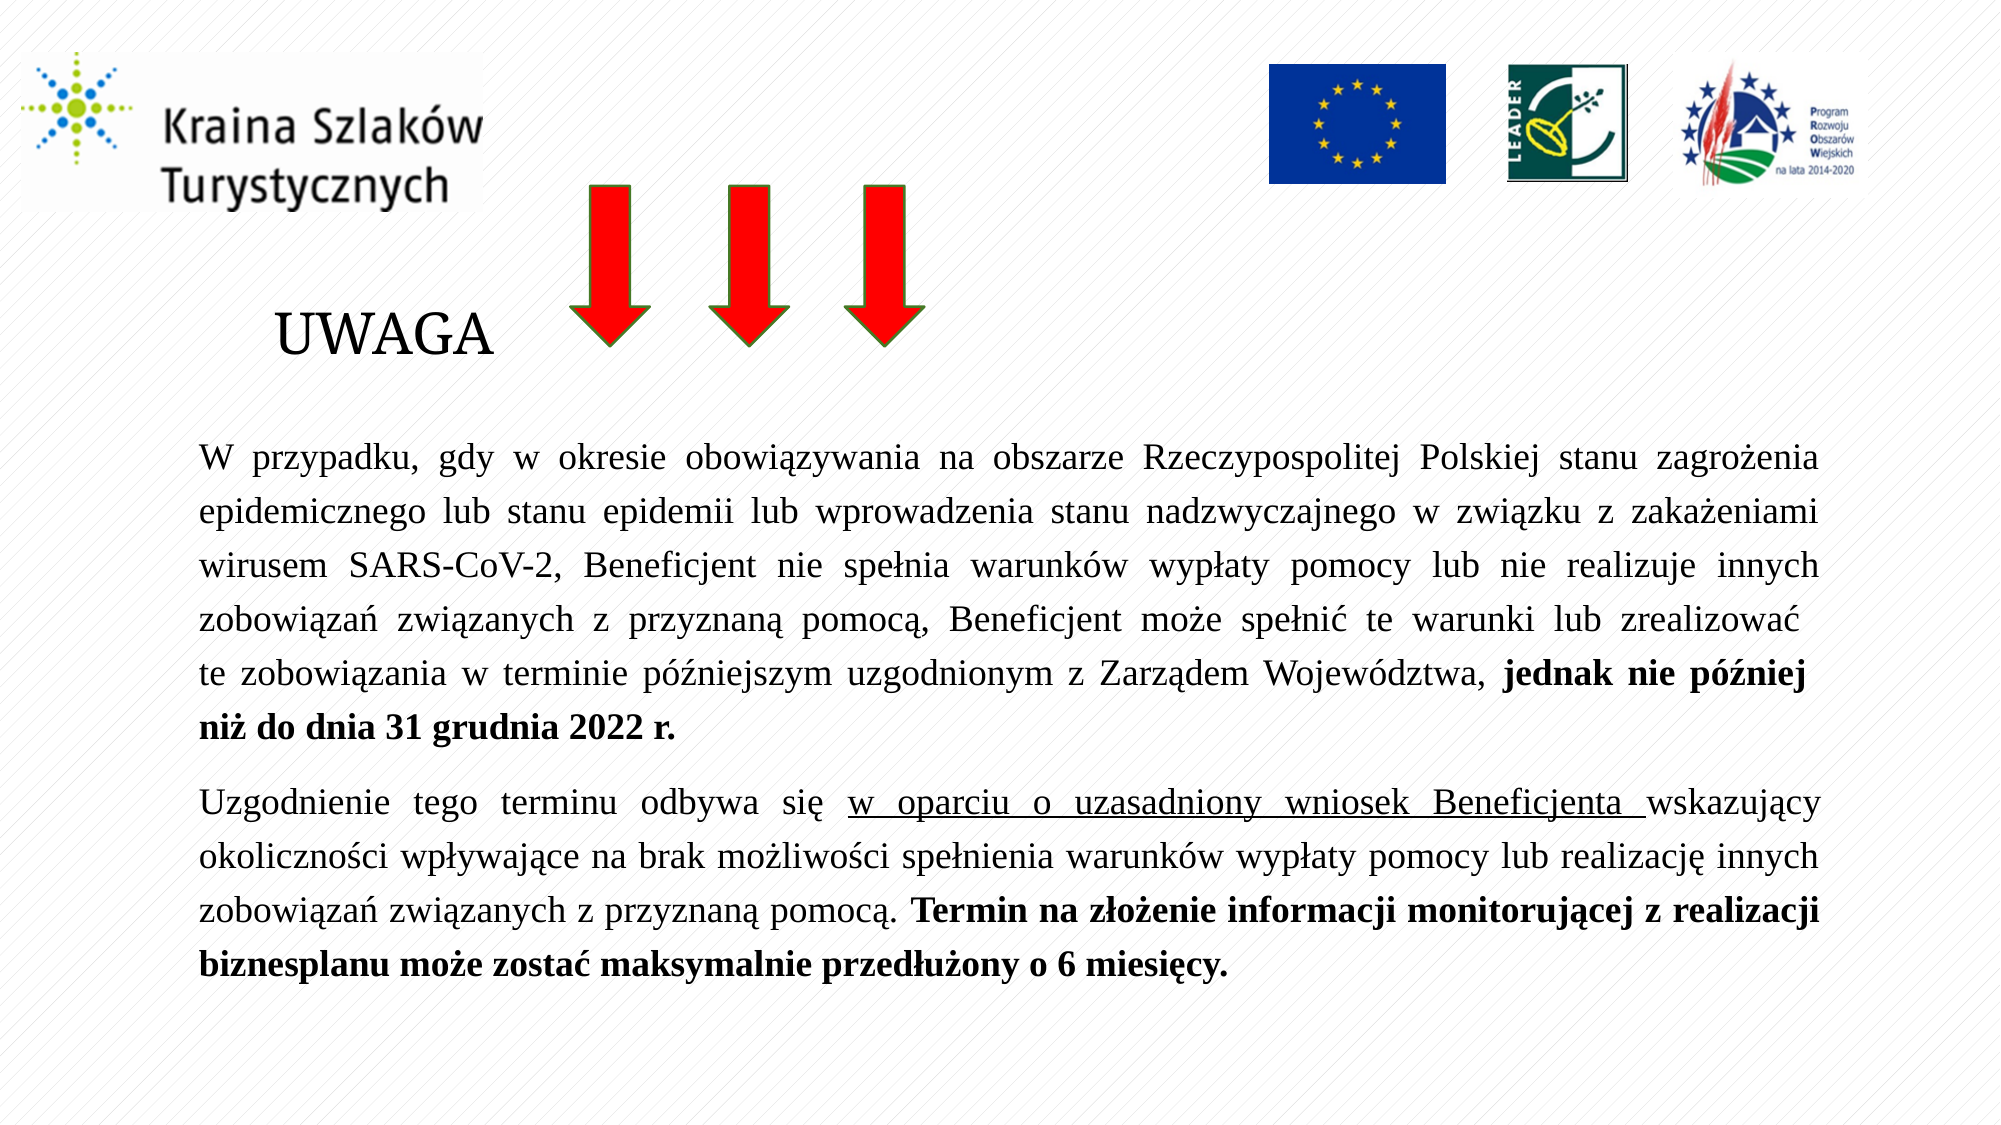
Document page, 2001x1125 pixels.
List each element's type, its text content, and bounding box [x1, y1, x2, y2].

picture [1269, 64, 1447, 185]
text_box [843, 184, 926, 348]
picture [1673, 52, 1868, 199]
picture [20, 52, 483, 212]
title UWAGA [259, 233, 1822, 376]
text_box [708, 184, 791, 348]
text_box [569, 184, 651, 348]
list W przypadku, gdy w okresie obowiązywania na obszarze Rzeczypospolitej Polskiej stanu zagrożenia epidemicznego lub stanu epidemii lub wprowadzenia stanu nadzwyczajnego w związku z zakażeniami wirusem SARS-CoV-2, Beneficjent nie spełnia warunków wypłaty pomocy lub nie realizuje innych zobowiązań związanych z przyznaną pomocą, Beneficjent może spełnić te warunki lub zrealizować te zobowiązania w terminie późniejszym uzgodnionym z Zarządem Województwa, jednak nie później niż do dnia 31 grudnia 2022 r. Uzgodnienie tego terminu odbywa się w oparciu o uzasadniony wniosek Beneficjenta wskazujący okoliczności wpływające na brak możliwości spełnienia warunków wypłaty pomocy lub realizację innych zobowiązań związanych z przyznaną pomocą. Termin na złożenie informacji monitorującej z realizacji biznesplanu może zostać maksymalnie przedłużony o 6 miesięcy. [184, 415, 1837, 1073]
picture [1507, 64, 1629, 183]
